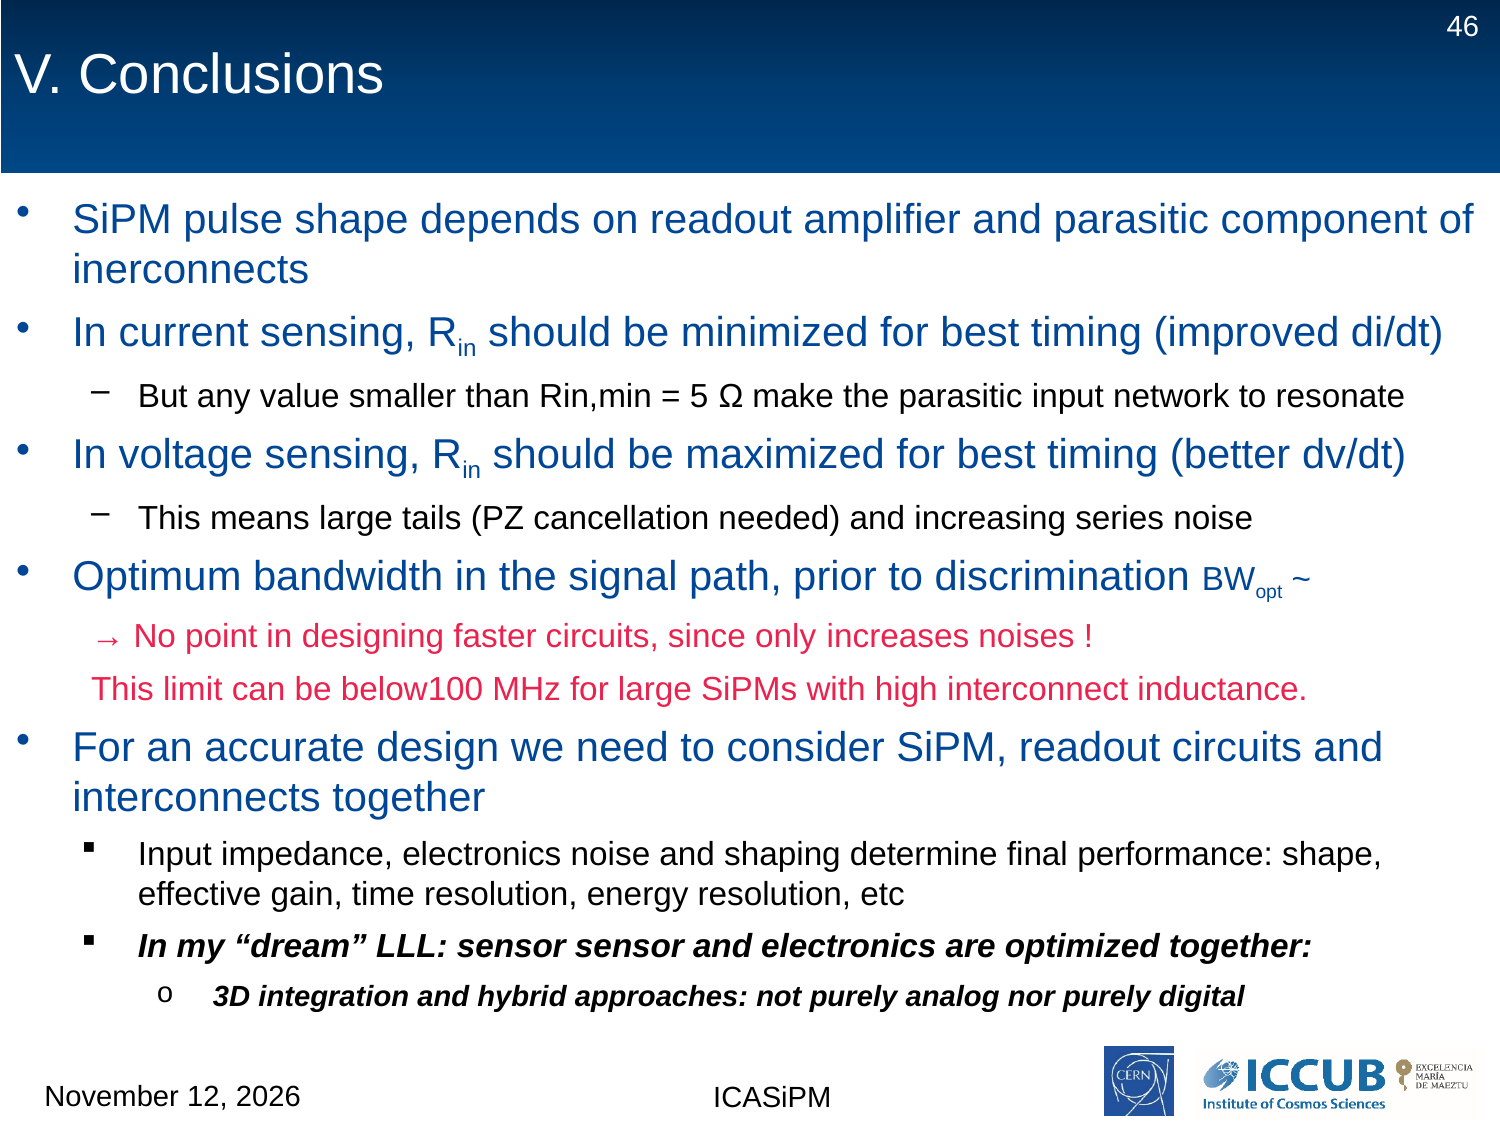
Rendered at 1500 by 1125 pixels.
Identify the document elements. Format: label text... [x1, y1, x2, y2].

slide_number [29, 1069, 343, 1116]
title V. Conclusions [0, 0, 1289, 142]
slide_number 46 [1340, 0, 1495, 53]
footer ICASiPM [534, 1070, 1011, 1116]
picture [1104, 1046, 1174, 1116]
picture [1, 0, 1500, 173]
picture [1193, 1046, 1483, 1121]
